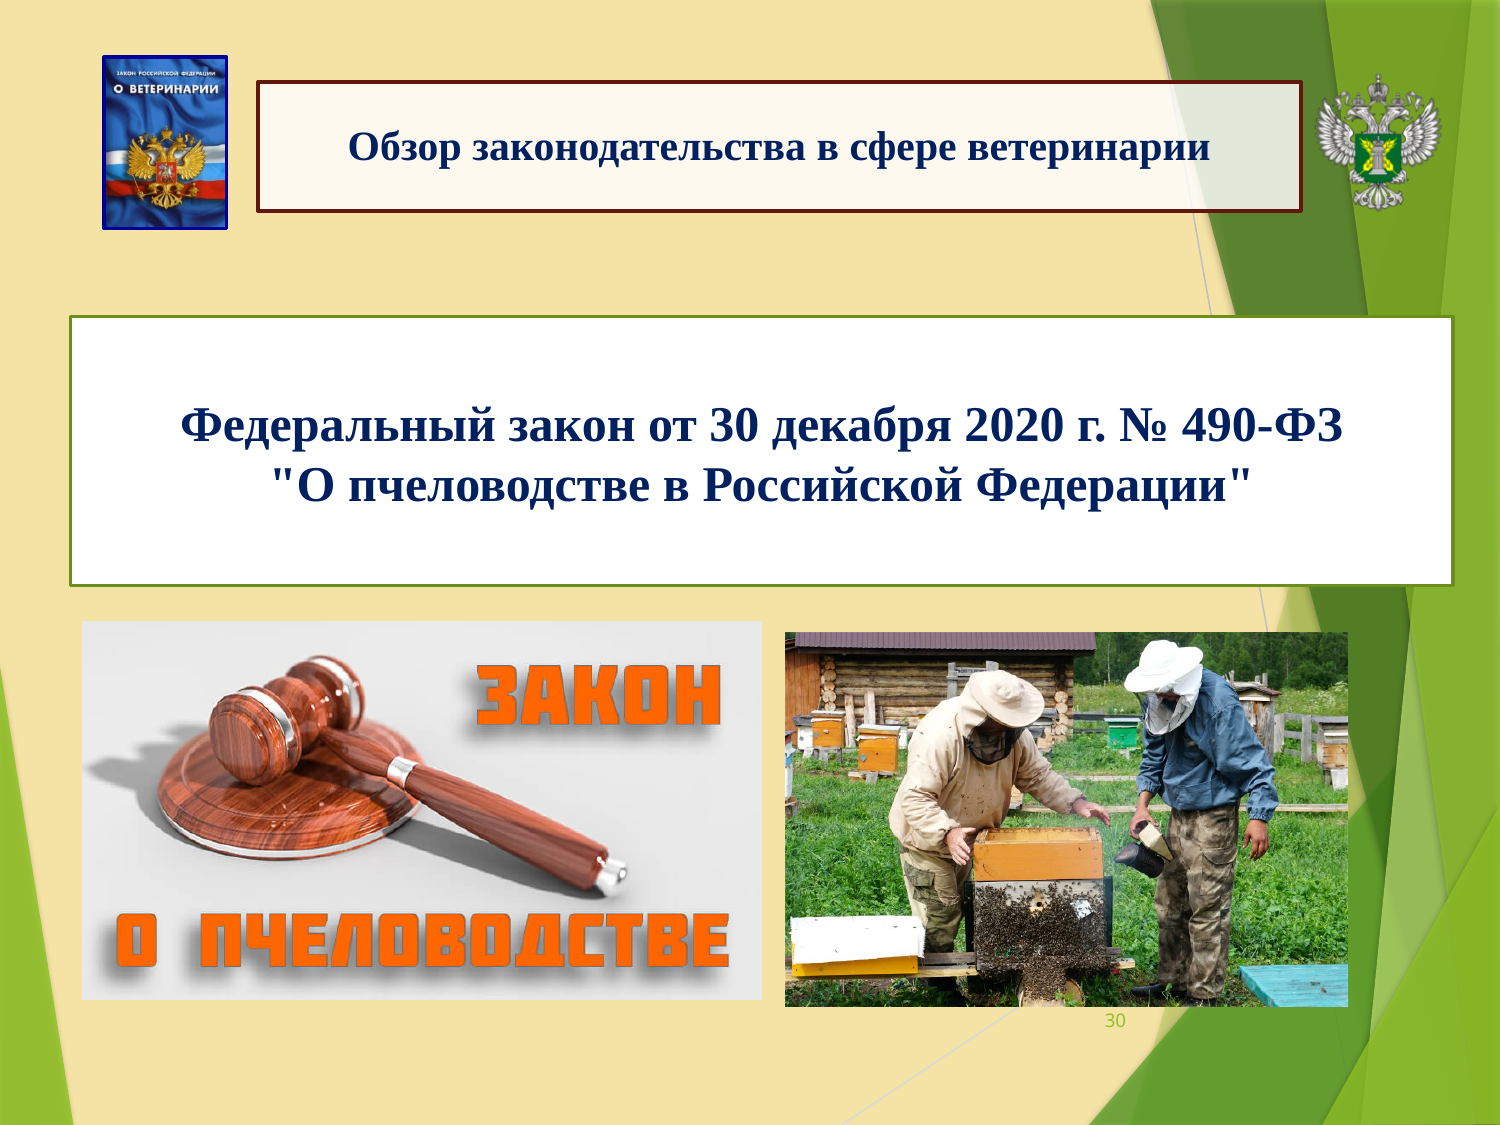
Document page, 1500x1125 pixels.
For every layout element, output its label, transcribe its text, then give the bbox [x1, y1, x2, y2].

picture [1311, 69, 1444, 213]
picture [81, 621, 763, 1001]
picture [104, 57, 226, 228]
picture [784, 632, 1349, 1008]
text_box Обзор законодательства в сфере ветеринарии [256, 80, 1302, 212]
text_box Федеральный закон от 30 декабря 2020 г. № 490-ФЗ "О пчеловодстве в Российской Федерации" [69, 315, 1455, 587]
slide_number 30 [1057, 1016, 1142, 1051]
